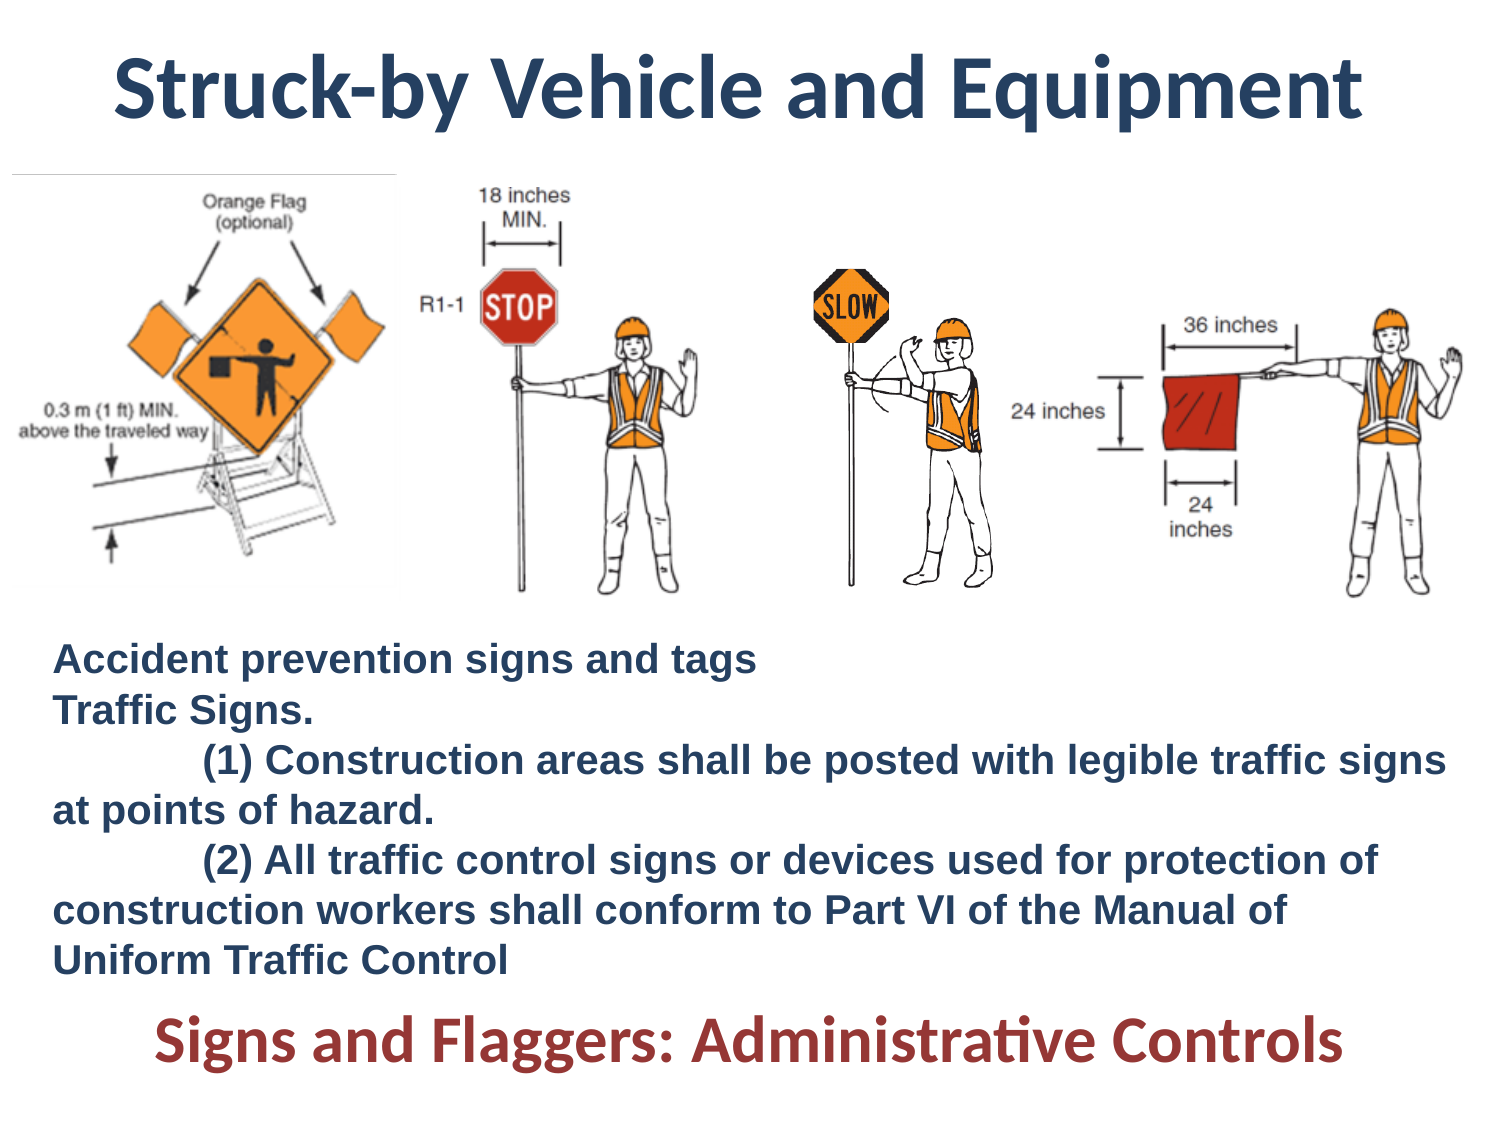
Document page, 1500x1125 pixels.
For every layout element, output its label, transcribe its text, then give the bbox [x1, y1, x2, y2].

picture [399, 187, 744, 601]
picture [805, 262, 1001, 597]
picture [1003, 287, 1476, 606]
picture [12, 173, 397, 588]
title Struck-by Vehicle and Equipment [75, 99, 1425, 288]
text_box Accident prevention signs and tags Traffic Signs. (1) Construction areas shall be posted with legible traffic signs at points of hazard. (2) All traffic control signs or devices used for protection of construction workers shall conform to Part VI of the Manual of Uniform Traffic Control Signs and Flaggers: Administrative Controls [37, 624, 1463, 1125]
